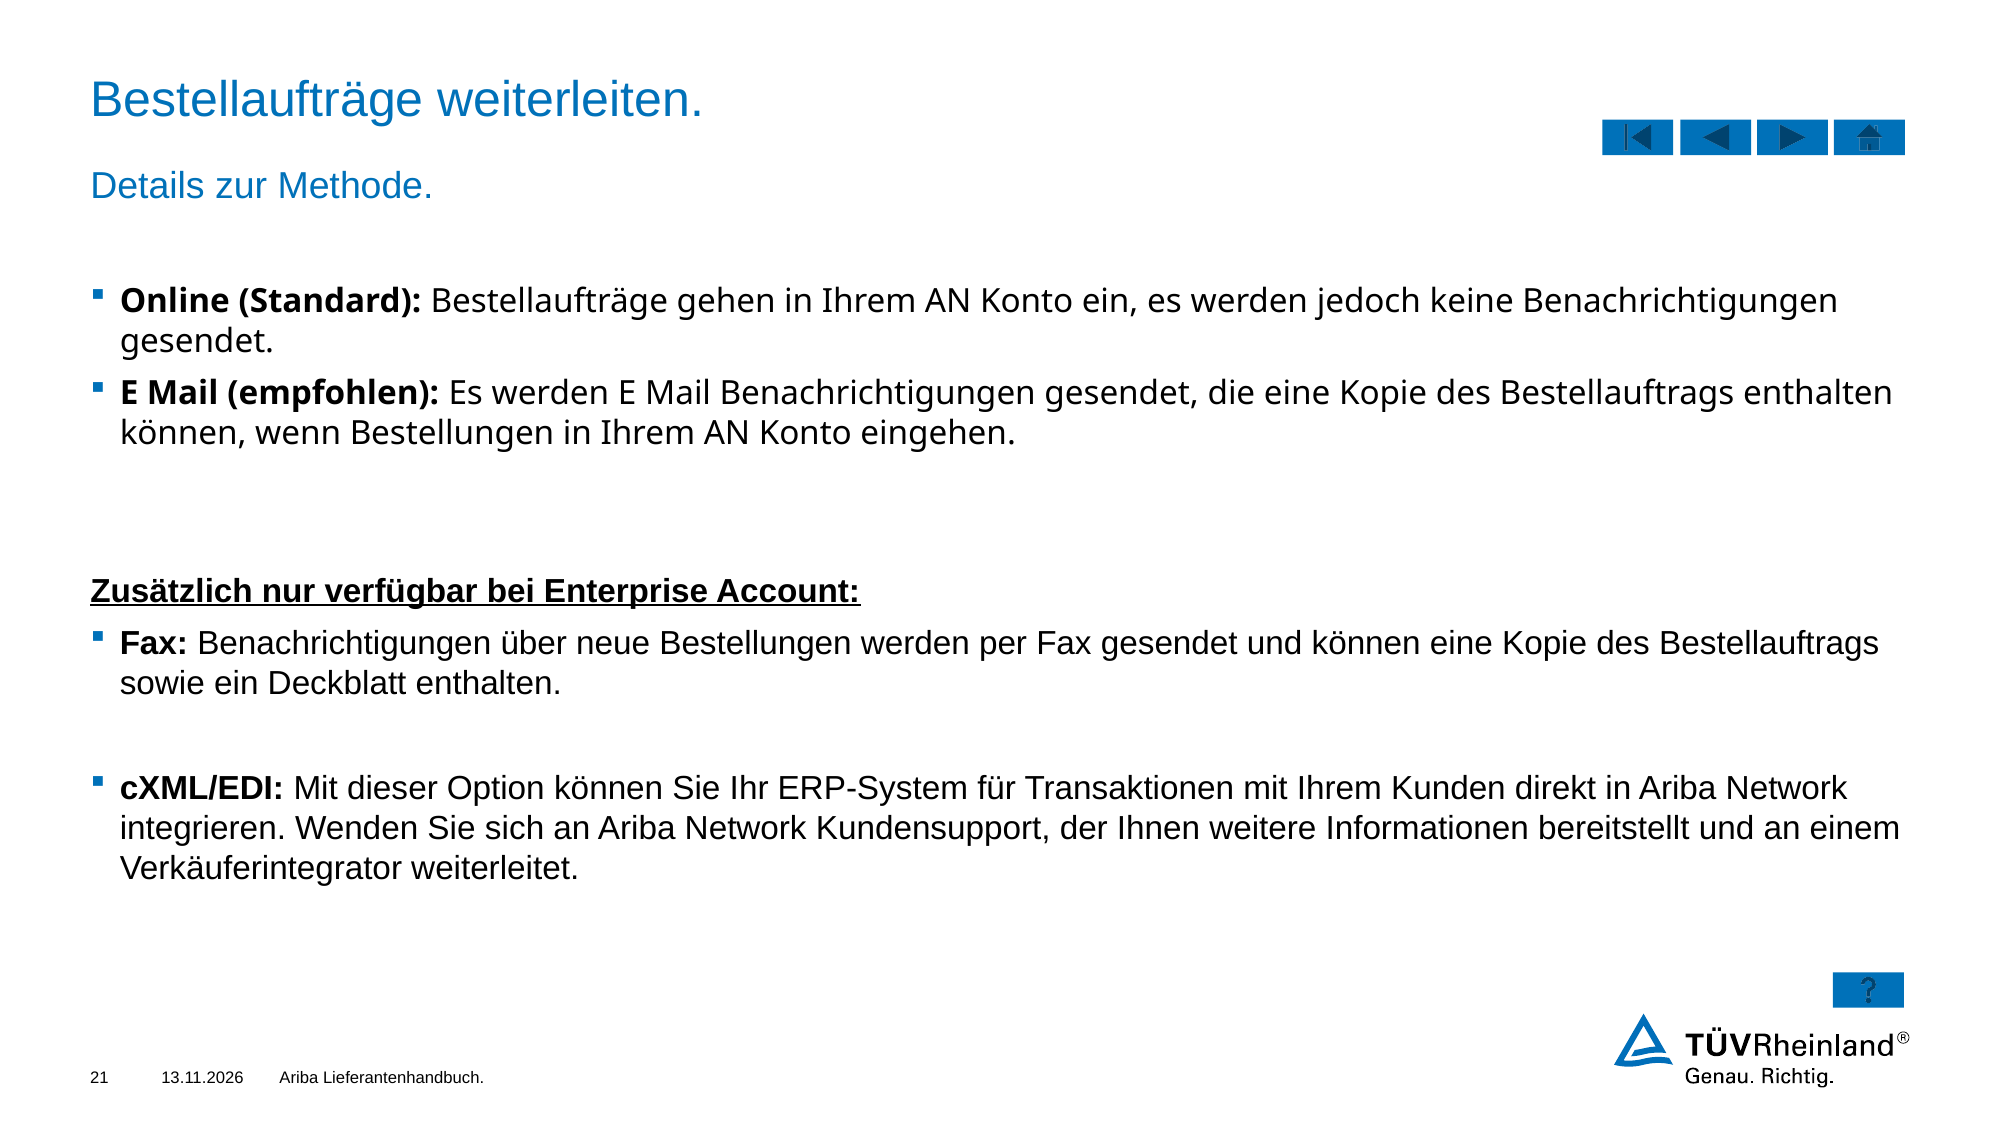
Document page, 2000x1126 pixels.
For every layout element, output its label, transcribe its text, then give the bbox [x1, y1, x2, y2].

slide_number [161, 1028, 268, 1088]
slide_number 21 [90, 1028, 150, 1088]
title Bestellaufträge weiterleiten. [90, 66, 1910, 138]
footer Ariba Lieferantenhandbuch. [279, 1028, 1355, 1088]
list Online (Standard): Bestellaufträge gehen in Ihrem AN Konto ein, es werden jedoch keine Benachrichtigungen gesendet. E Mail (empfohlen): Es werden E Mail Benachrichtigungen gesendet, die eine Kopie des Bestellauftrags enthalten können, wenn Bestellungen in Ihrem AN Konto eingehen. Zusätzlich nur verfügbar bei Enterprise Account: Fax: Benachrichtigungen über neue Bestellungen werden per Fax gesendet und können eine Kopie des Bestellauftrags sowie ein Deckblatt enthalten. cXML/EDI: Mit dieser Option können Sie Ihr ERP-System für Transaktionen mit Ihrem Kunden direkt in Ariba Network integrieren. Wenden Sie sich an Ariba Network Kundensupport, der Ihnen weitere Informationen bereitstellt und an einem Verkäuferintegrator weiterleitet. [90, 279, 1910, 976]
list Details zur Methode. [90, 161, 1910, 244]
text_box [1831, 970, 1906, 1010]
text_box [1680, 119, 1905, 156]
text_box [1600, 117, 1675, 157]
